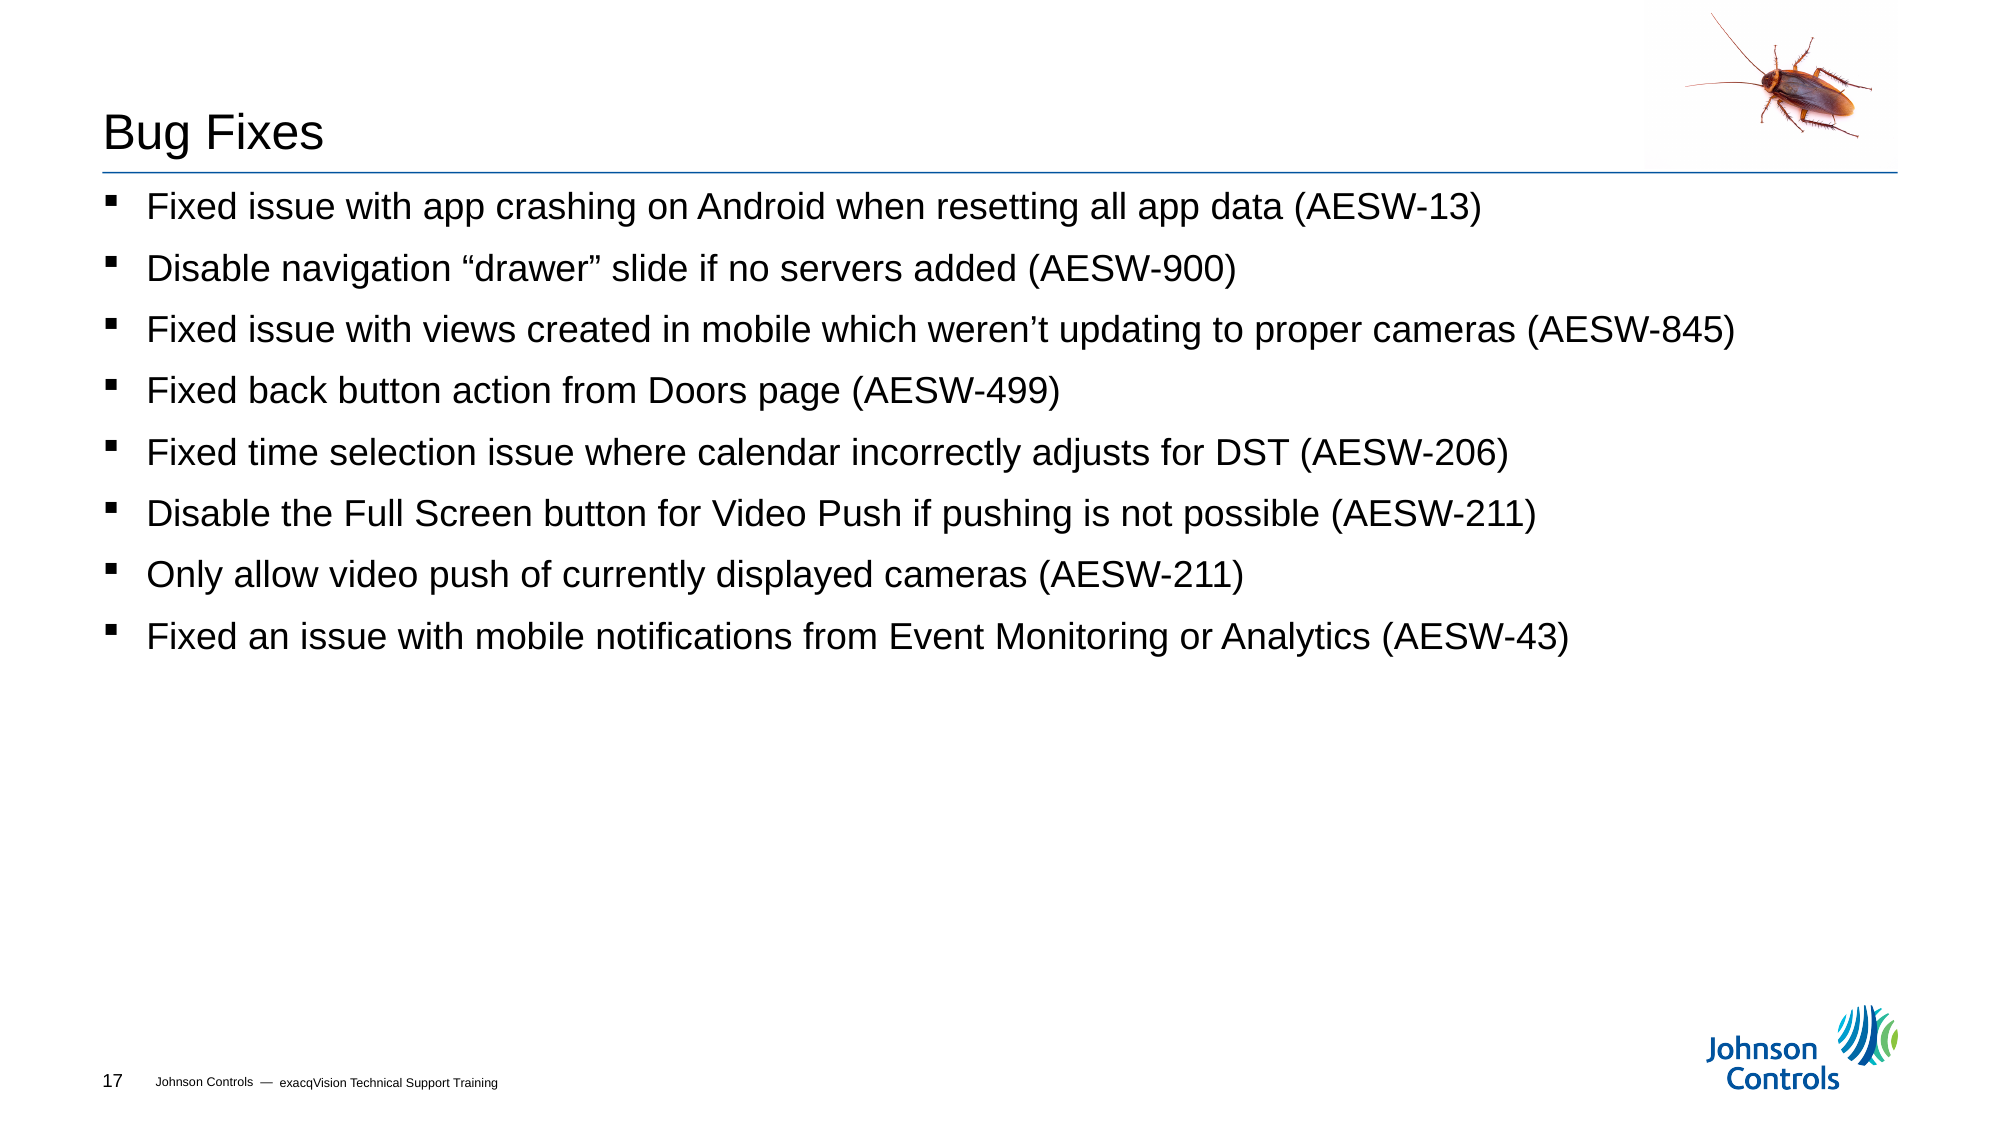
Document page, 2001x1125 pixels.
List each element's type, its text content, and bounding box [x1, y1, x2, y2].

picture [1706, 1005, 1898, 1090]
title Bug Fixes [102, 31, 1644, 161]
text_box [1644, 0, 1898, 169]
footer exacqVision Technical Support Training [263, 1062, 1529, 1103]
list Fixed issue with app crashing on Android when resetting all app data (AESW-13) Disable navigation “drawer” slide if no servers added (AESW-900) Fixed issue with views created in mobile which weren’t updating to proper cameras (AESW-845) Fixed back button action from Doors page (AESW-499) Fixed time selection issue where calendar incorrectly adjusts for DST (AESW-206) Disable the Full Screen button for Video Push if pushing is not possible (AESW-211) Only allow video push of currently displayed cameras (AESW-211) Fixed an issue with mobile notifications from Event Monitoring or Analytics (AESW-43) [102, 187, 1752, 975]
